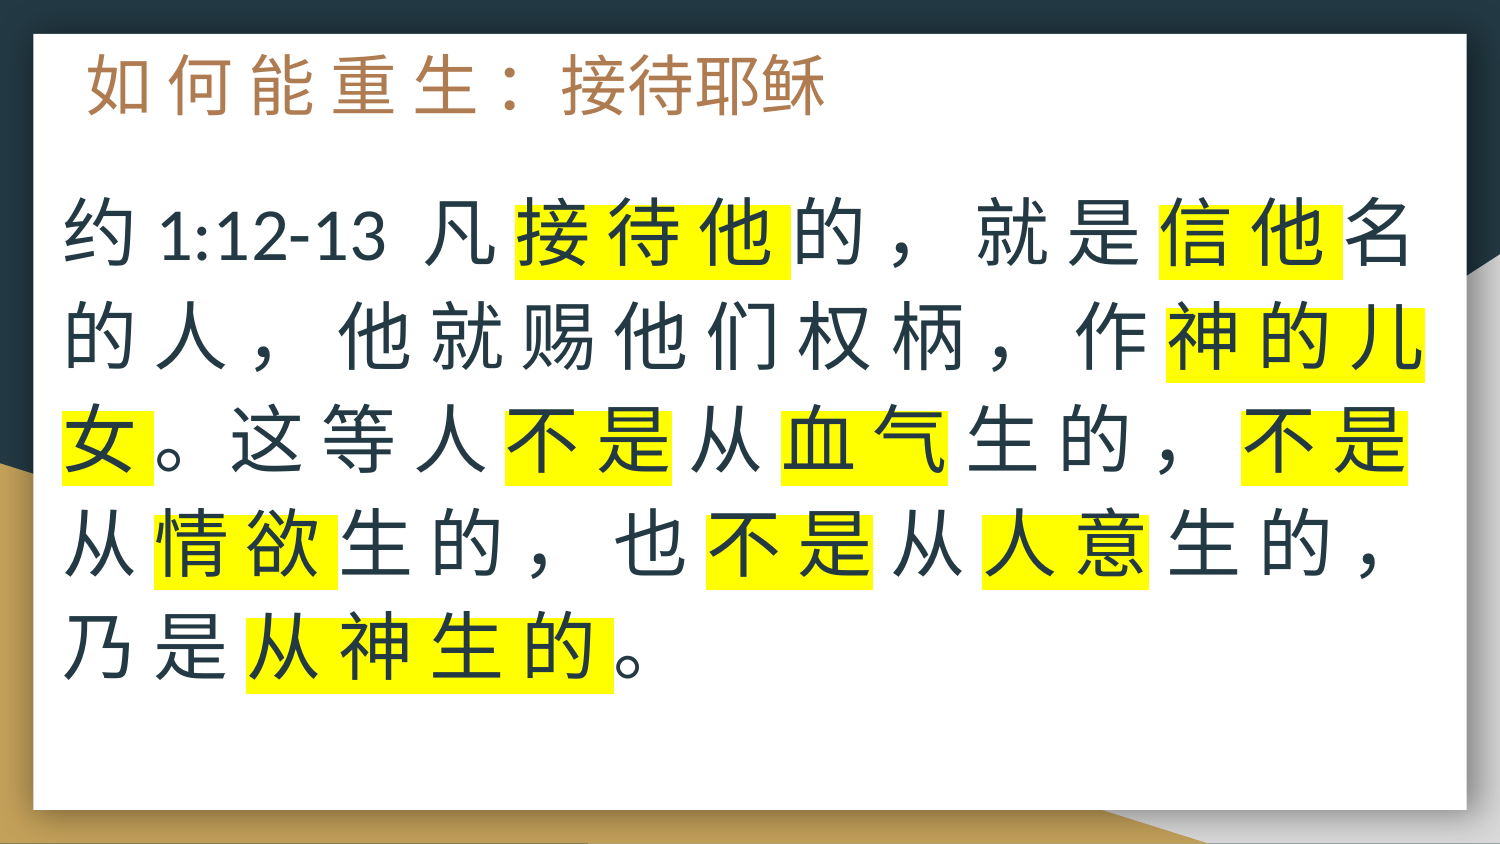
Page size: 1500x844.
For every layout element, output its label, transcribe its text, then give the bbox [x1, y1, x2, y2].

list 约1:12-13 凡 接 待 他 的 ， 就 是 信 他 名 的 人 ， 他 就 赐 他 们 权 柄 ， 作 神 的 儿 女 。这 等 人 不 是 从 血 气 生 的 ， 不 是 从 情 欲 生 的 ， 也 不 是 从 人 意 生 的 ， 乃 是 从 神 生 的 。 [47, 157, 1456, 800]
title 如 何 能 重 生 ：接待耶稣 [70, 28, 1302, 157]
